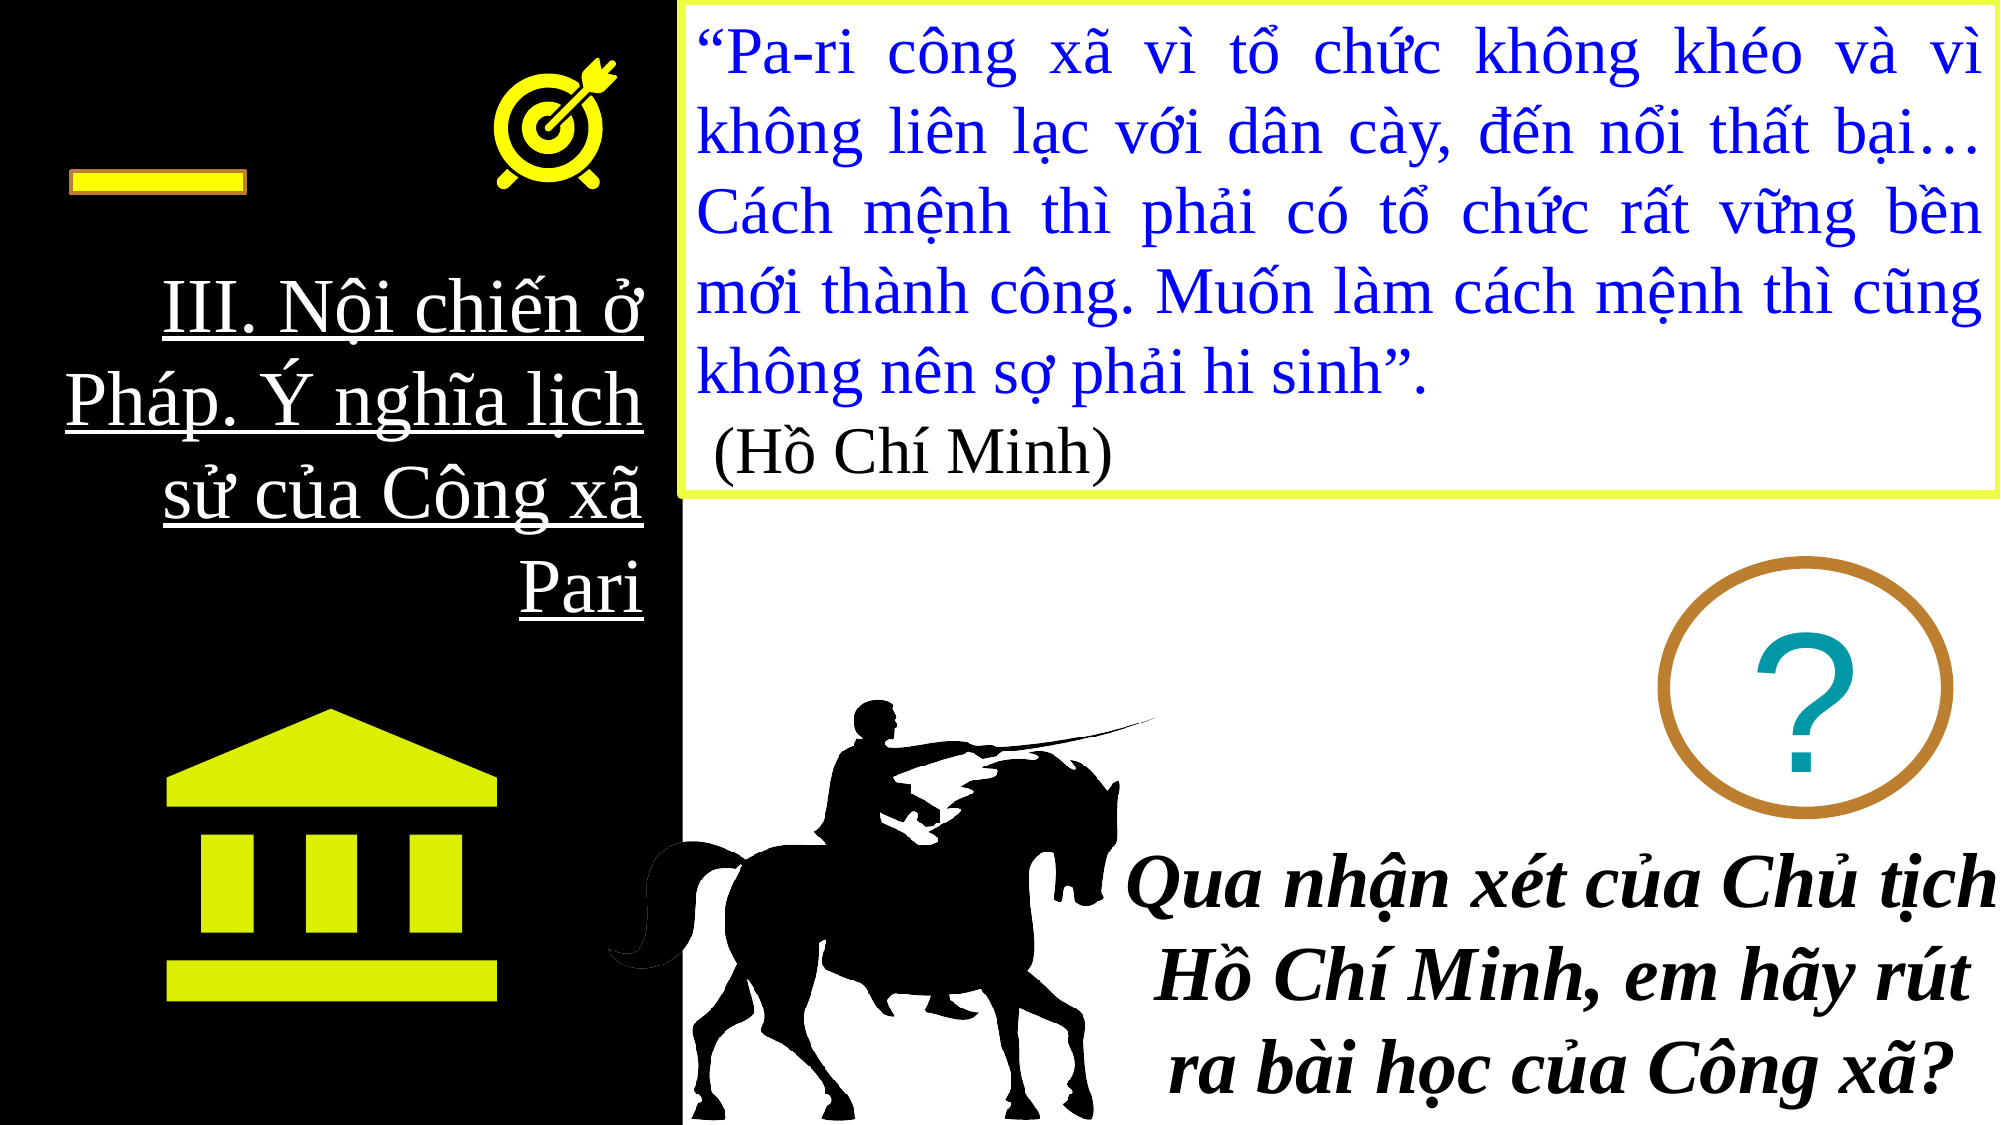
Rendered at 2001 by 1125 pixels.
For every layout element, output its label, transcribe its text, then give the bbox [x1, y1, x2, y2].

text_box [409, 834, 463, 933]
picture [603, 687, 1161, 1125]
text_box [201, 834, 254, 933]
text_box [1661, 590, 1713, 786]
text_box [166, 960, 497, 1002]
text_box [1898, 590, 1950, 786]
text_box [69, 169, 247, 195]
text_box Qua nhận xét của Chủ tịch Hồ Chí Minh, em hãy rút ra bài học của Công xã? [1166, 822, 2000, 1117]
text_box “Pa-ri công xã vì tổ chức không khéo và vì không liên lạc với dân cày, đến nổi thất bại… Cách mệnh thì phải có tổ chức rất vững bền mới thành công. Muốn làm cách mệnh thì cũng không nên sợ phải hi sinh”. (Hồ Chí Minh) [681, 0, 2000, 495]
text_box ? [1713, 562, 1898, 823]
text_box [412, 0, 685, 1125]
text_box III. Nội chiến ở Pháp. Ý nghĩa lịch sử của Công xã Pari [14, 246, 659, 636]
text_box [493, 57, 618, 190]
text_box [166, 708, 497, 807]
text_box [306, 834, 358, 933]
